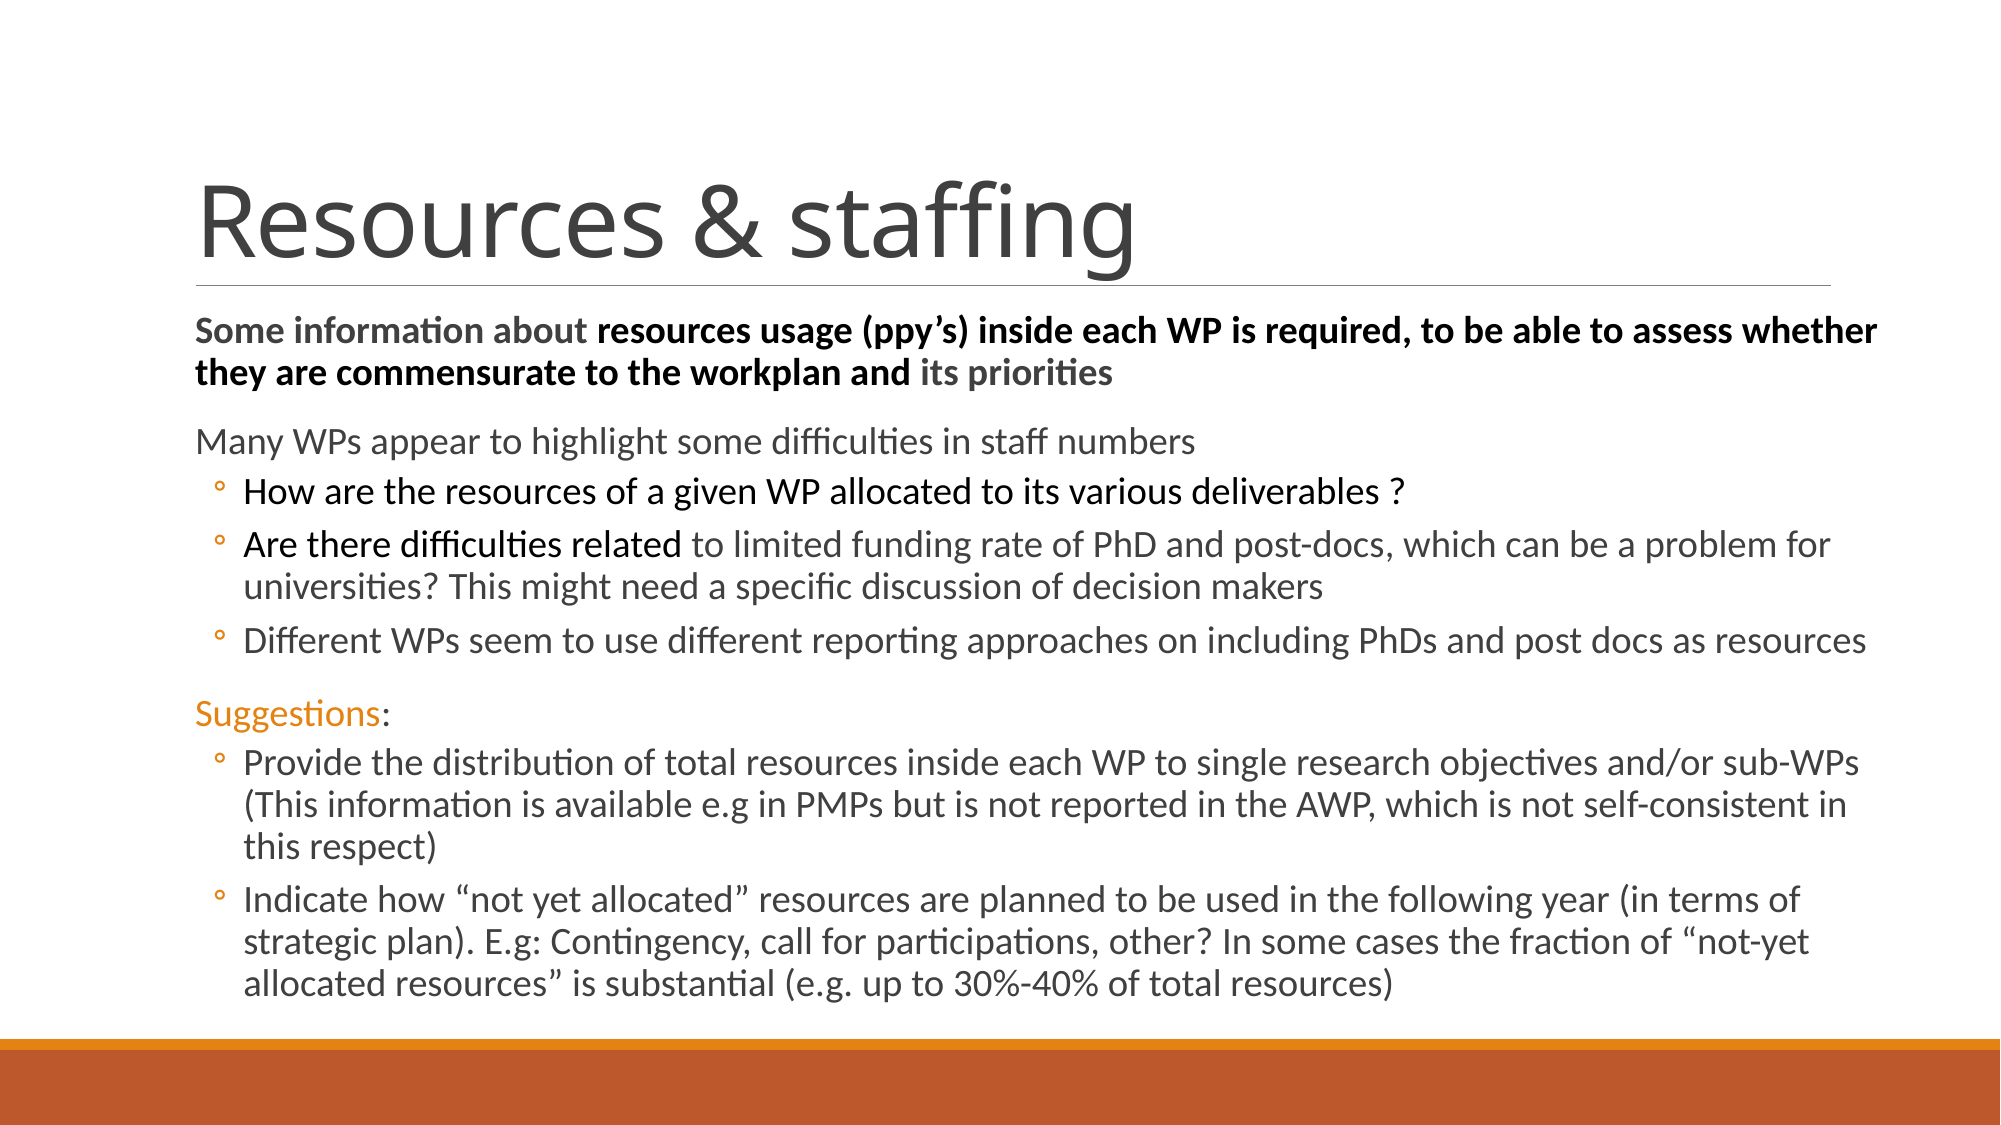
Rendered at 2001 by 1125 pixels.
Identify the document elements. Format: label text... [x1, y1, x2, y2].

title Resources & staffing [180, 47, 1830, 285]
list Some information about resources usage (ppy’s) inside each WP is required, to be able to assess whether they are commensurate to the workplan and its priorities Many WPs appear to highlight some difficulties in staff numbers How are the resources of a given WP allocated to its various deliverables ? Are there difficulties related to limited funding rate of PhD and post-docs, which can be a problem for universities? This might need a specific discussion of decision makers Different WPs seem to use different reporting approaches on including PhDs and post docs as resources Suggestions: Provide the distribution of total resources inside each WP to single research objectives and/or sub-WPs (This information is available e.g in PMPs but is not reported in the AWP, which is not self-consistent in this respect) Indicate how “not yet allocated” resources are planned to be used in the following year (in terms of strategic plan). E.g: Contingency, call for participations, other? In some cases the fraction of “not-yet allocated resources” is substantial (e.g. up to 30%-40% of total resources) [180, 302, 1903, 1019]
